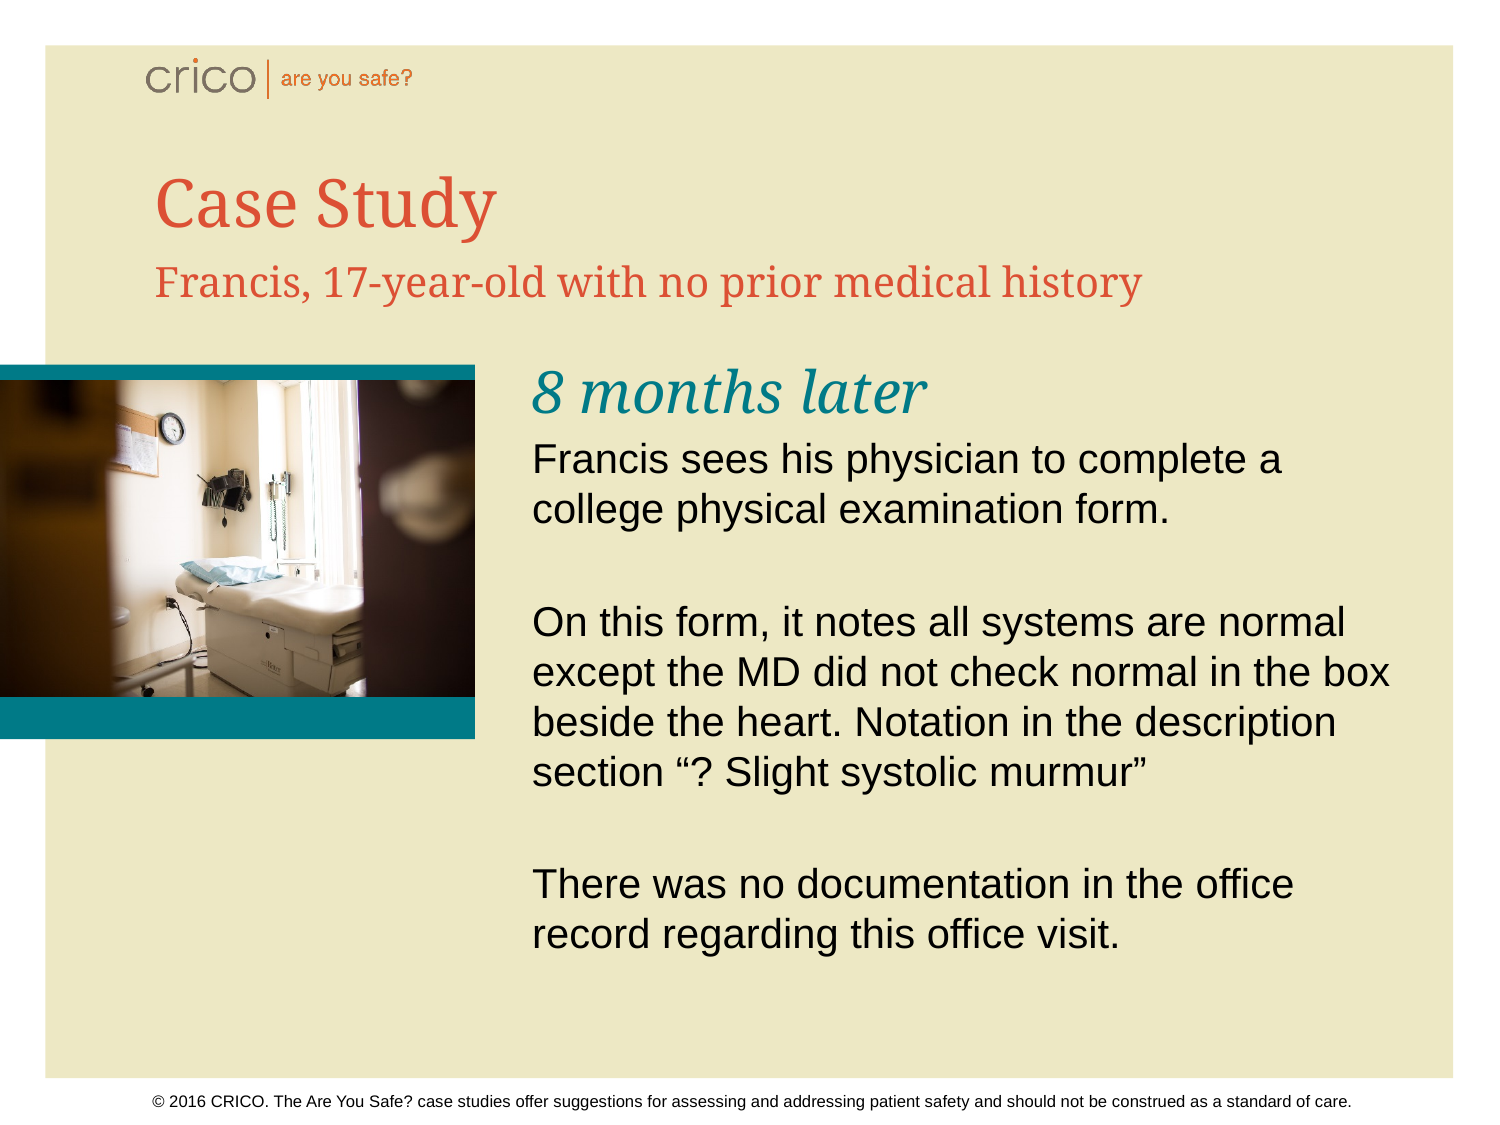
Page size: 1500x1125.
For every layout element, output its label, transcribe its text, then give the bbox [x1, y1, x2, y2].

text_box [0, 703, 475, 740]
footer © 2016 CRICO. The Are You Safe? case studies offer suggestions for assessing and addressing patient safety and should not be construed as a standard of care. [152, 1083, 1426, 1125]
picture [0, 379, 476, 697]
list Francis, 17-year-old with no prior medical history [148, 248, 1353, 315]
title Case Study [148, 111, 1356, 248]
picture [146, 58, 420, 99]
list 8 months later Francis sees his physician to complete a college physical examination form. On this form, it notes all systems are normal except the MD did not check normal in the box beside the heart. Notation in the description section “? Slight systolic murmur” There was no documentation in the office record regarding this office visit. [525, 349, 1407, 1051]
text_box [0, 364, 475, 379]
